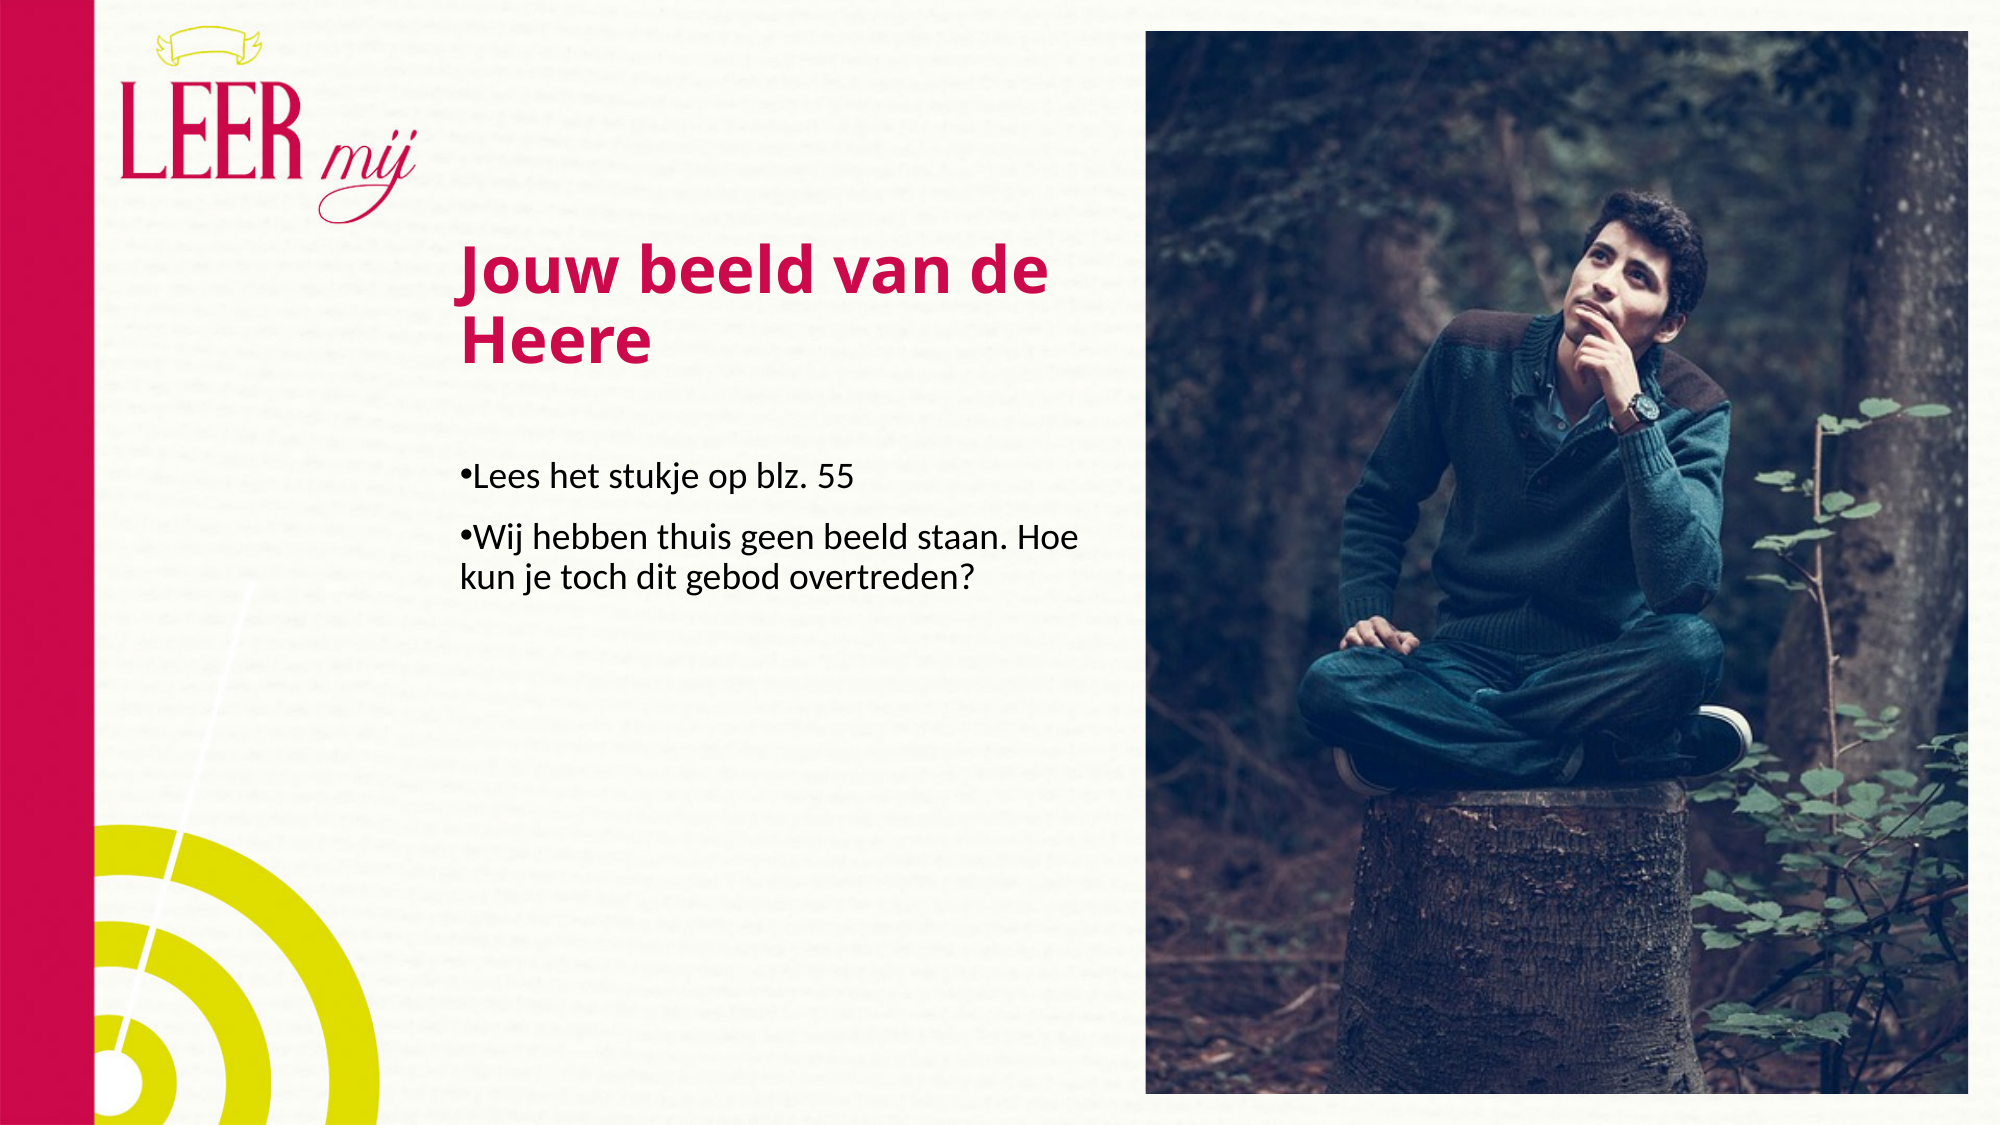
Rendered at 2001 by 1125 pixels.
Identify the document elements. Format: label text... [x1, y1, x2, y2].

title Jouw beeld van de Heere [444, 229, 1102, 386]
list Lees het stukje op blz. 55 Wij hebben thuis geen beeld staan. Hoe kun je toch dit gebod overtreden? [444, 448, 1105, 968]
picture [0, 0, 2001, 1125]
